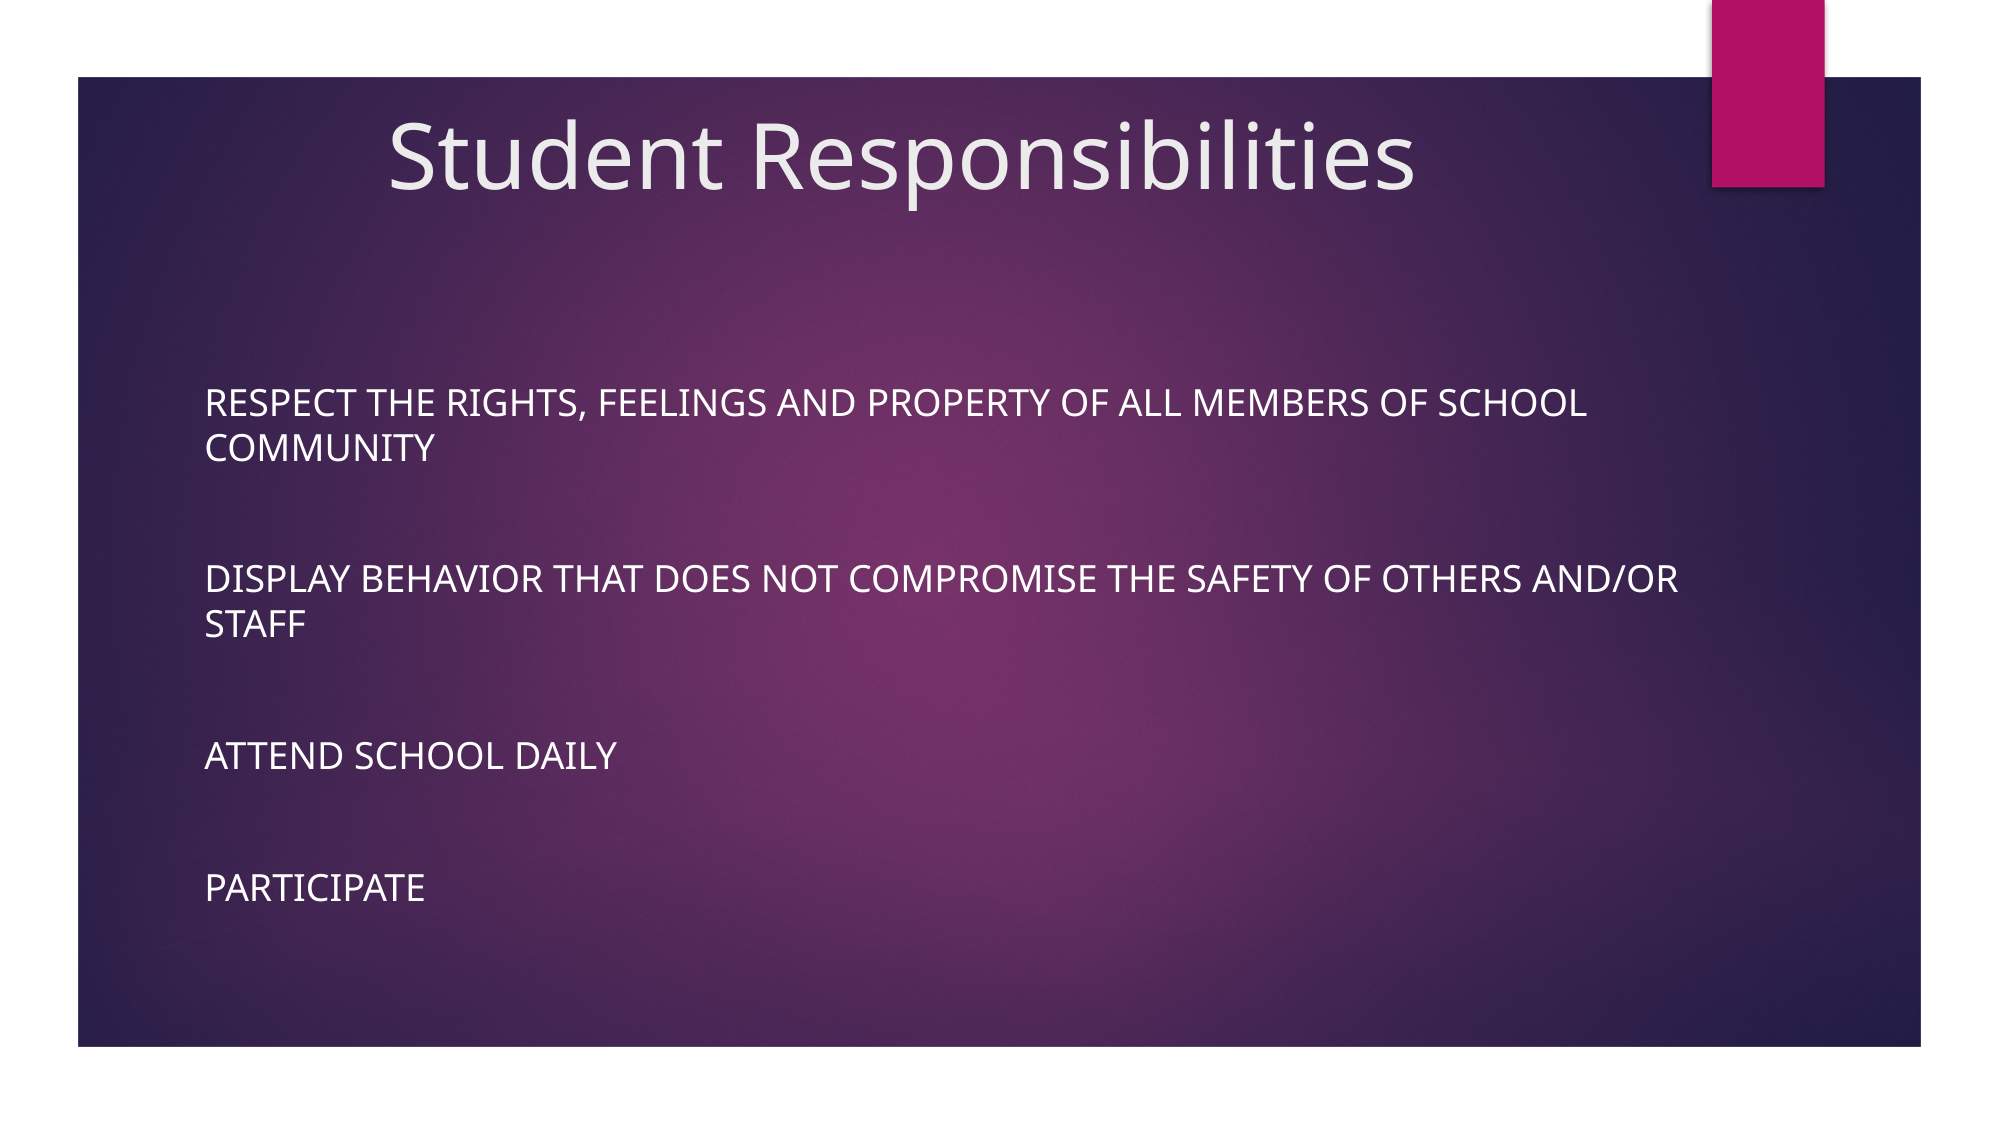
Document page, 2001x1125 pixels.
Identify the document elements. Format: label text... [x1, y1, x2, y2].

subtitle Respect the rights, feelings and property of all members of school community Display behavior that does not compromise the safety of others and/or staff Attend school daily participate [189, 371, 1797, 925]
title Student Responsibilities [178, 98, 1627, 216]
